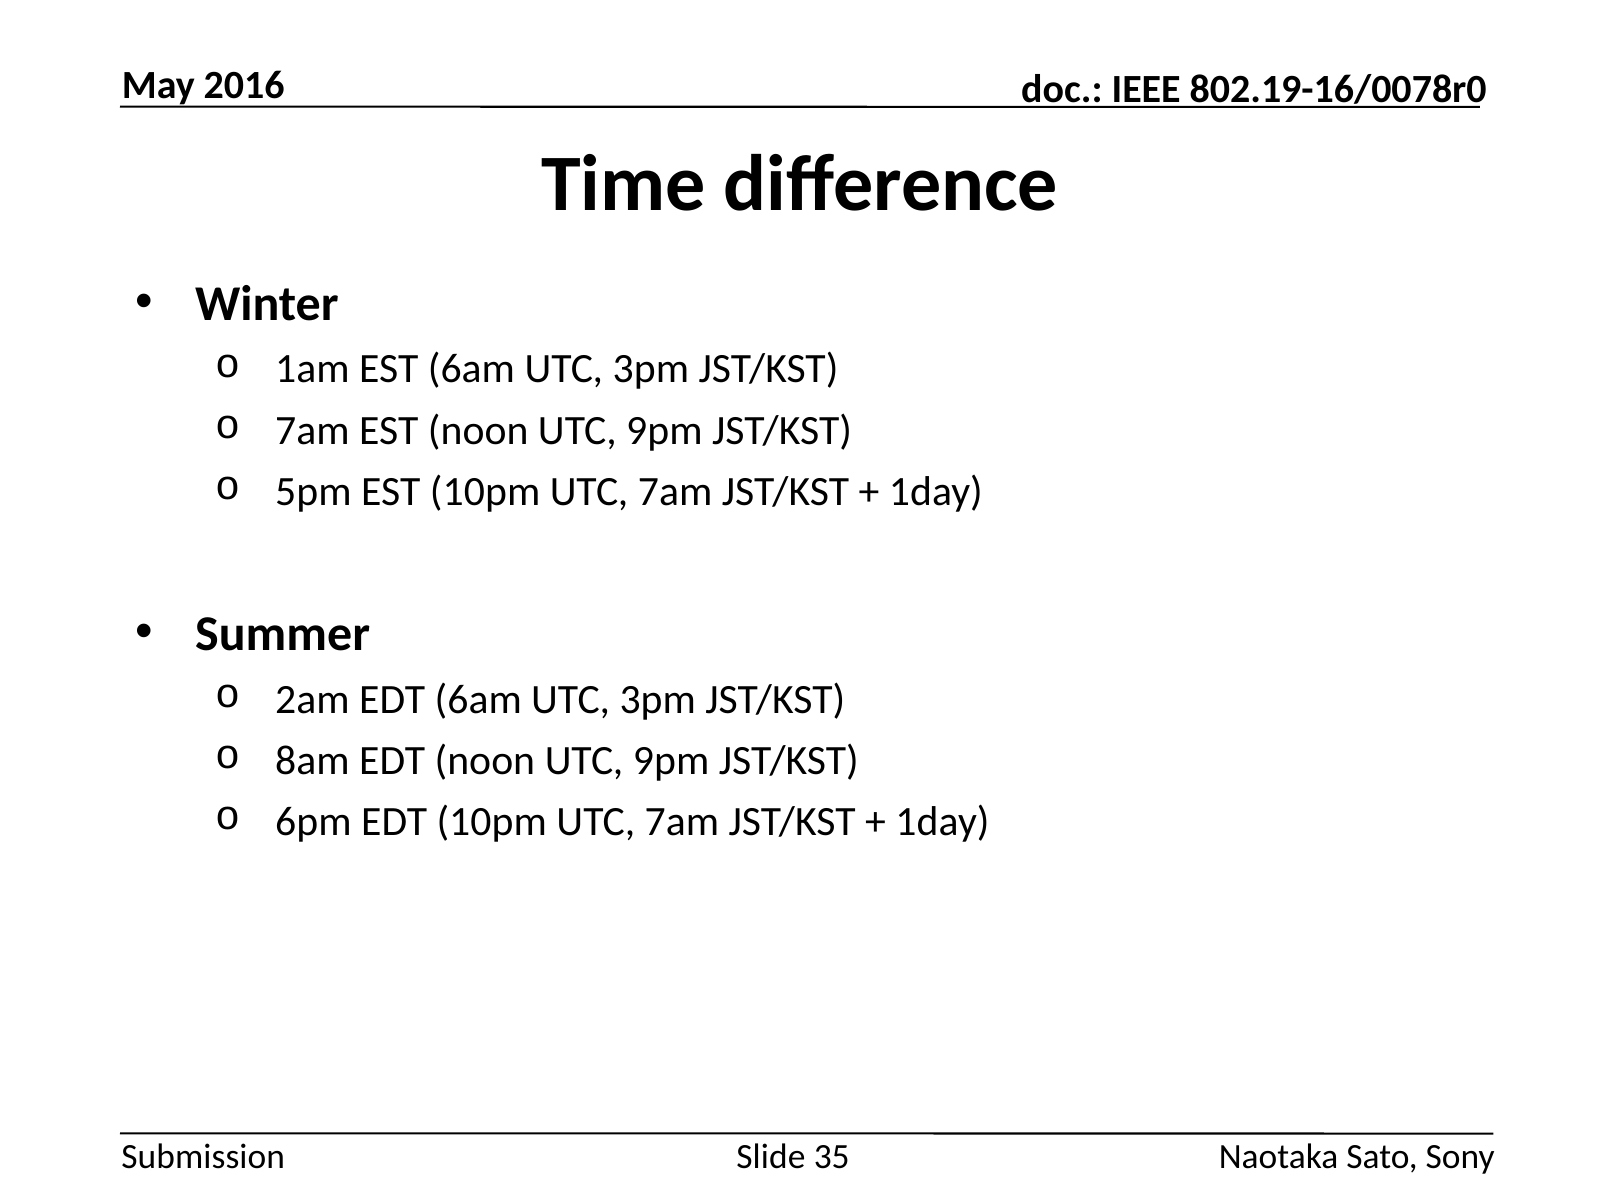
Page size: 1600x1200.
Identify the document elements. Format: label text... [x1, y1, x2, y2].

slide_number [121, 58, 451, 107]
footer Naotaka Sato, Sony [937, 1132, 1495, 1174]
list Winter 1am EST (6am UTC, 3pm JST/KST) 7am EST (noon UTC, 9pm JST/KST) 5pm EST (10pm UTC, 7am JST/KST + 1day) Summer 2am EDT (6am UTC, 3pm JST/KST) 8am EDT (noon UTC, 9pm JST/KST) 6pm EDT (10pm UTC, 7am JST/KST + 1day) [119, 262, 1480, 1126]
slide_number Slide 35 [733, 1132, 854, 1197]
title Time difference [119, 119, 1480, 238]
